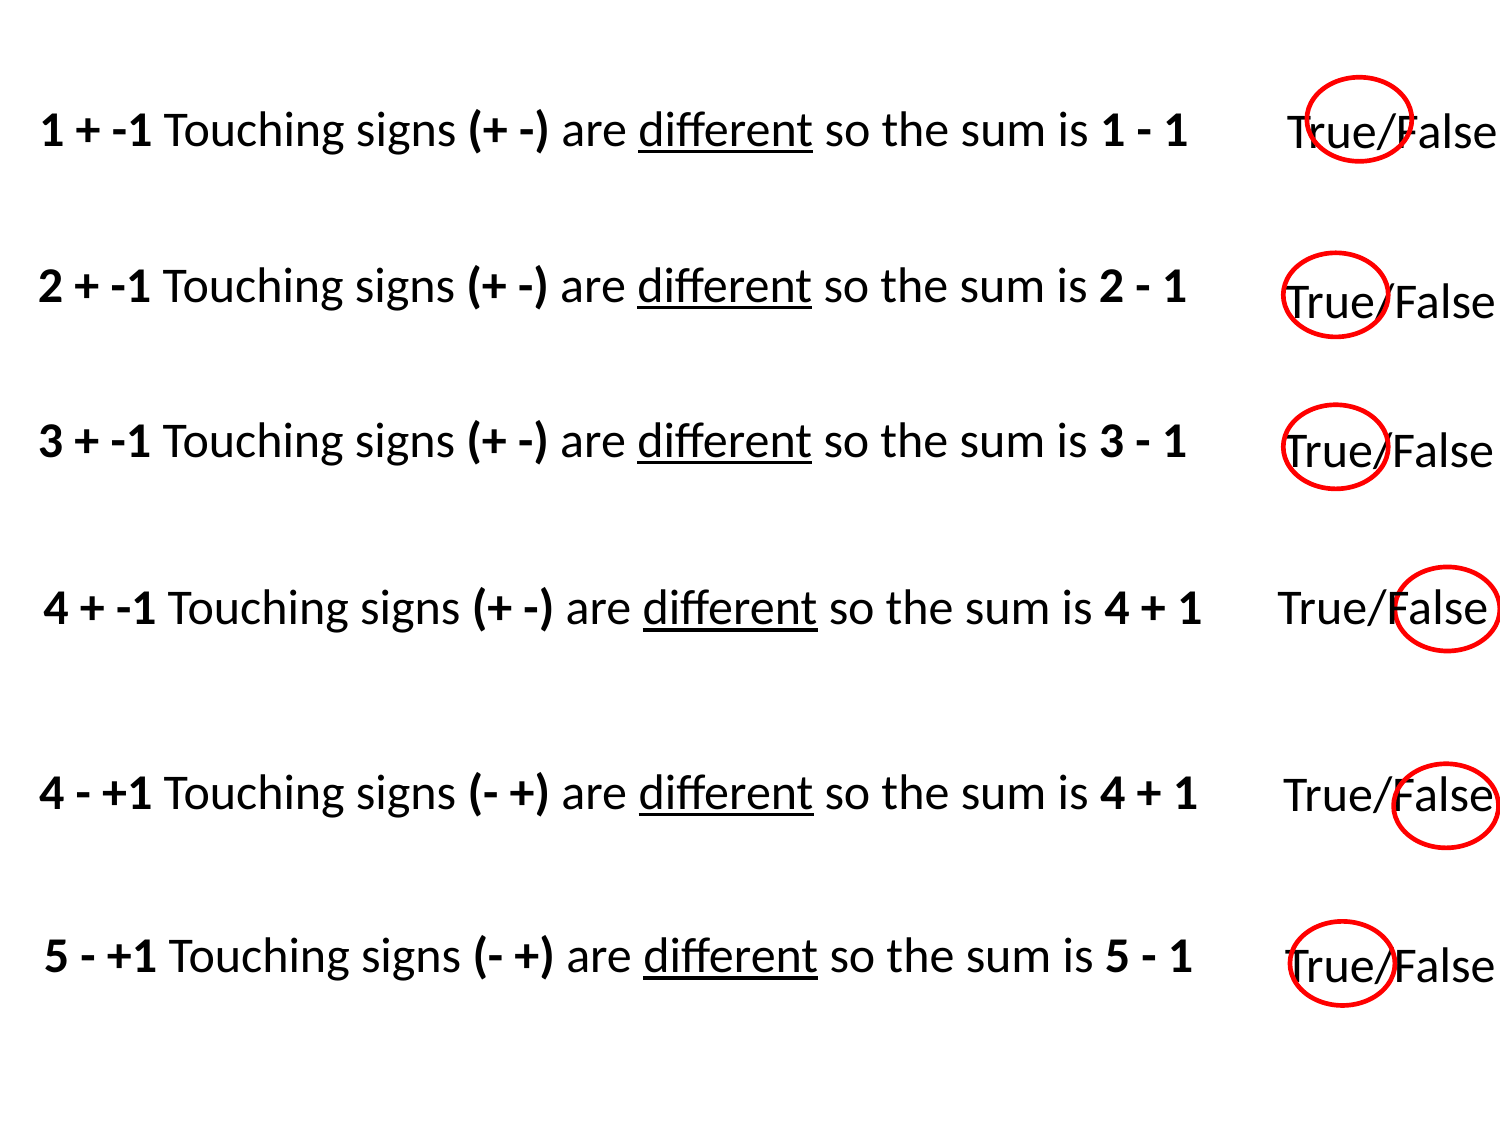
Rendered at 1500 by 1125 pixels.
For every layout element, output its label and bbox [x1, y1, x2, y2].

text_box [27, 90, 1500, 168]
text_box [1319, 75, 1400, 89]
text_box [26, 253, 1500, 338]
text_box [32, 923, 1500, 1025]
text_box [27, 754, 1500, 862]
text_box [26, 408, 1500, 547]
text_box [1312, 402, 1360, 407]
text_box [31, 567, 1500, 677]
